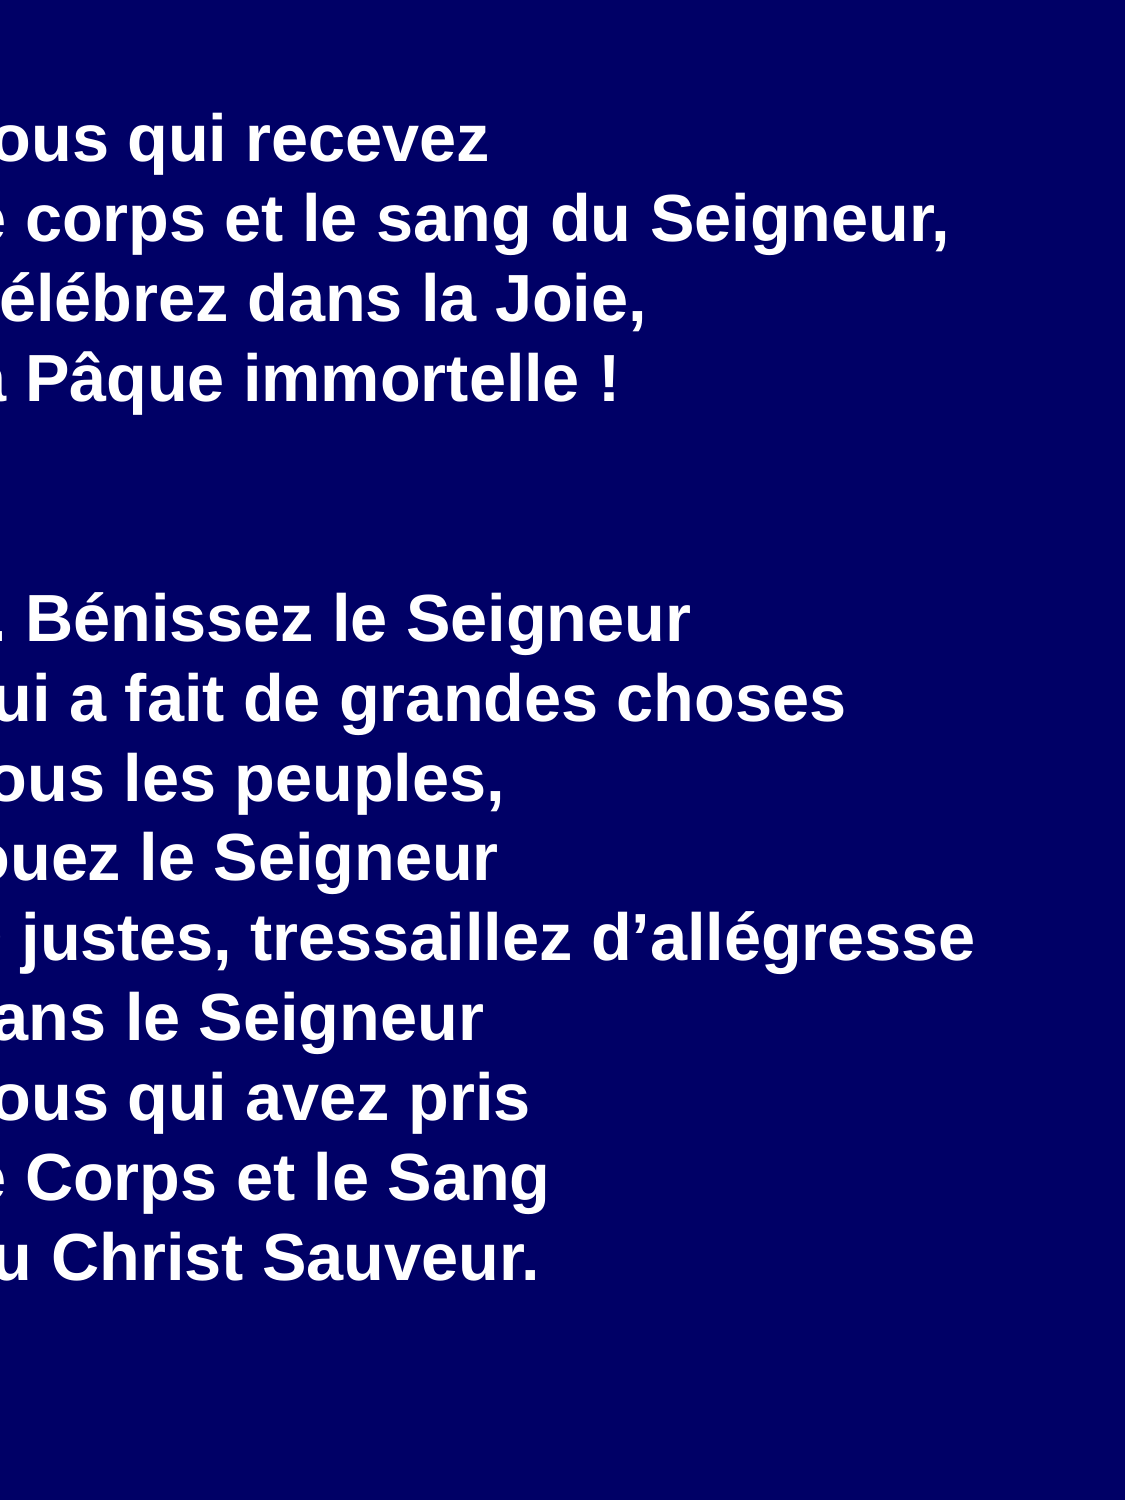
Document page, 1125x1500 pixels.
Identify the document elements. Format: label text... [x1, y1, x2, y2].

text_box Vous qui recevez le corps et le sang du Seigneur, Célébrez dans la Joie, la Pâque immortelle ! 6. Bénissez le Seigneur qui a fait de grandes choses Tous les peuples, louez le Seigneur Ô justes, tressaillez d’allégresse dans le Seigneur Vous qui avez pris le Corps et le Sang du Christ Sauveur. [0, 86, 1125, 1302]
